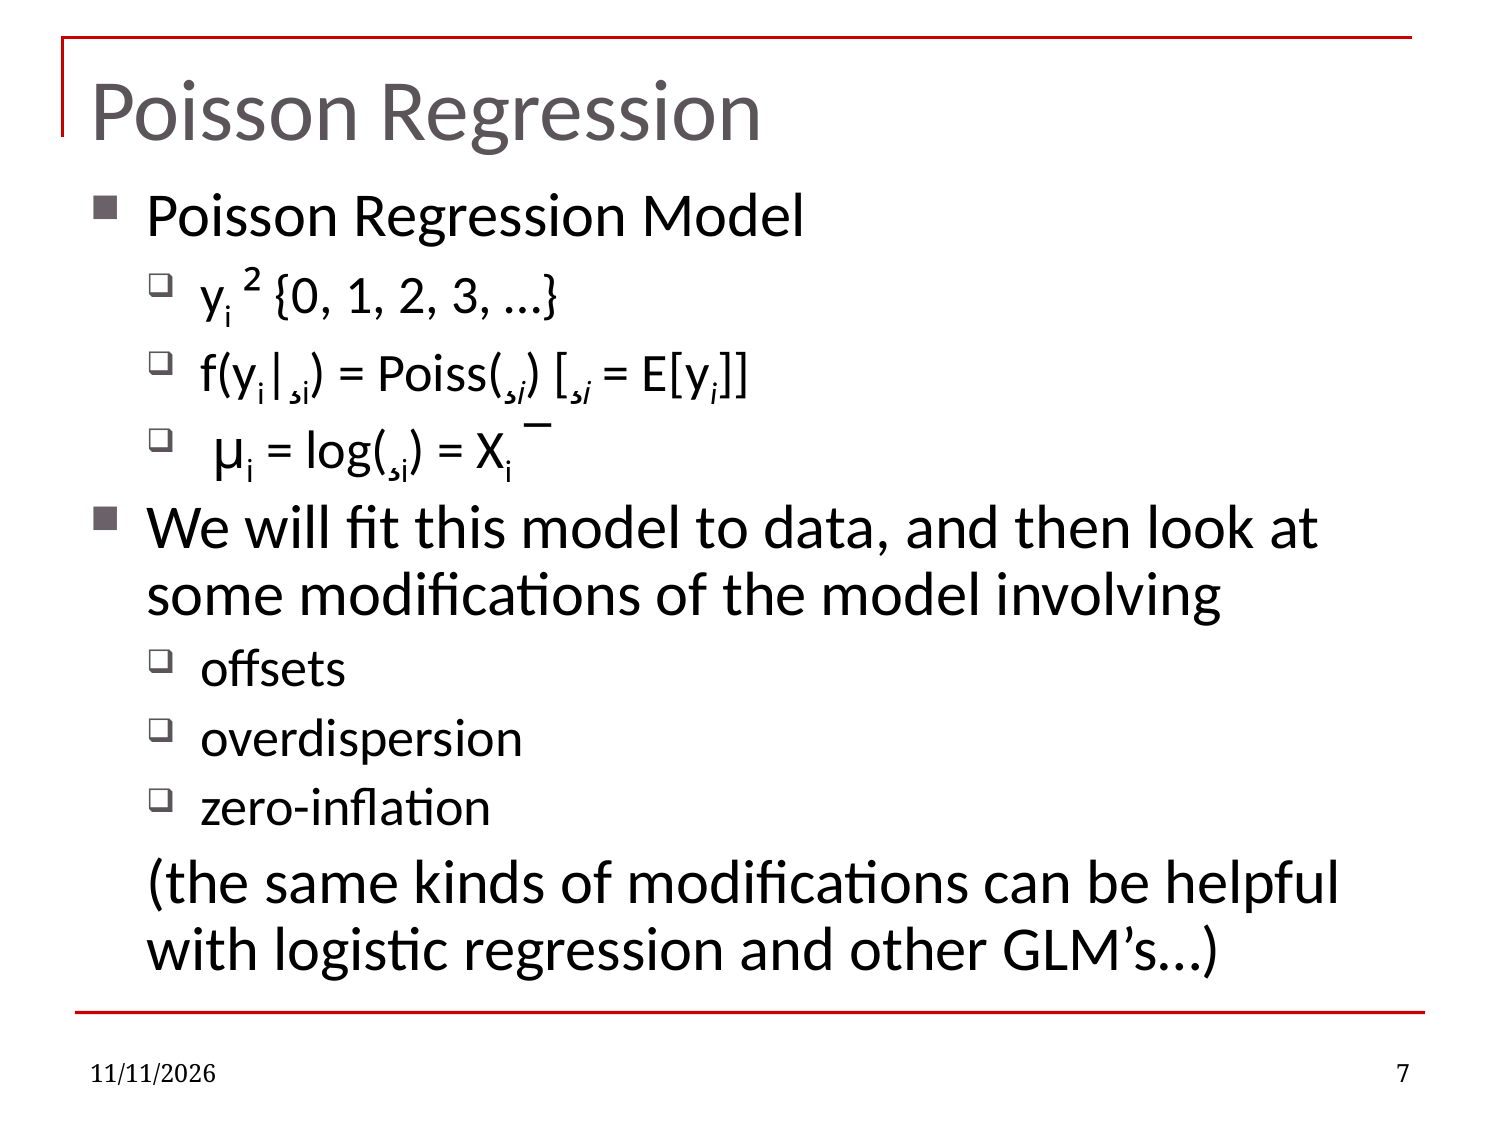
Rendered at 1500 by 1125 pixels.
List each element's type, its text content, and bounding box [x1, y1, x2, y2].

list Poisson Regression Model yi ² {0, 1, 2, 3, …} f(yi|¸i) = Poiss(¸i) [¸i = E[yi]] µi = log(¸i) = Xi ¯ We will fit this model to data, and then look at some modifications of the model involving offsets overdispersion zero-inflation (the same kinds of modifications can be helpful with logistic regression and other GLM’s…) [75, 174, 1425, 1006]
slide_number 7 [1074, 1024, 1425, 1100]
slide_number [75, 1024, 425, 1100]
title Poisson Regression [75, 45, 1425, 174]
